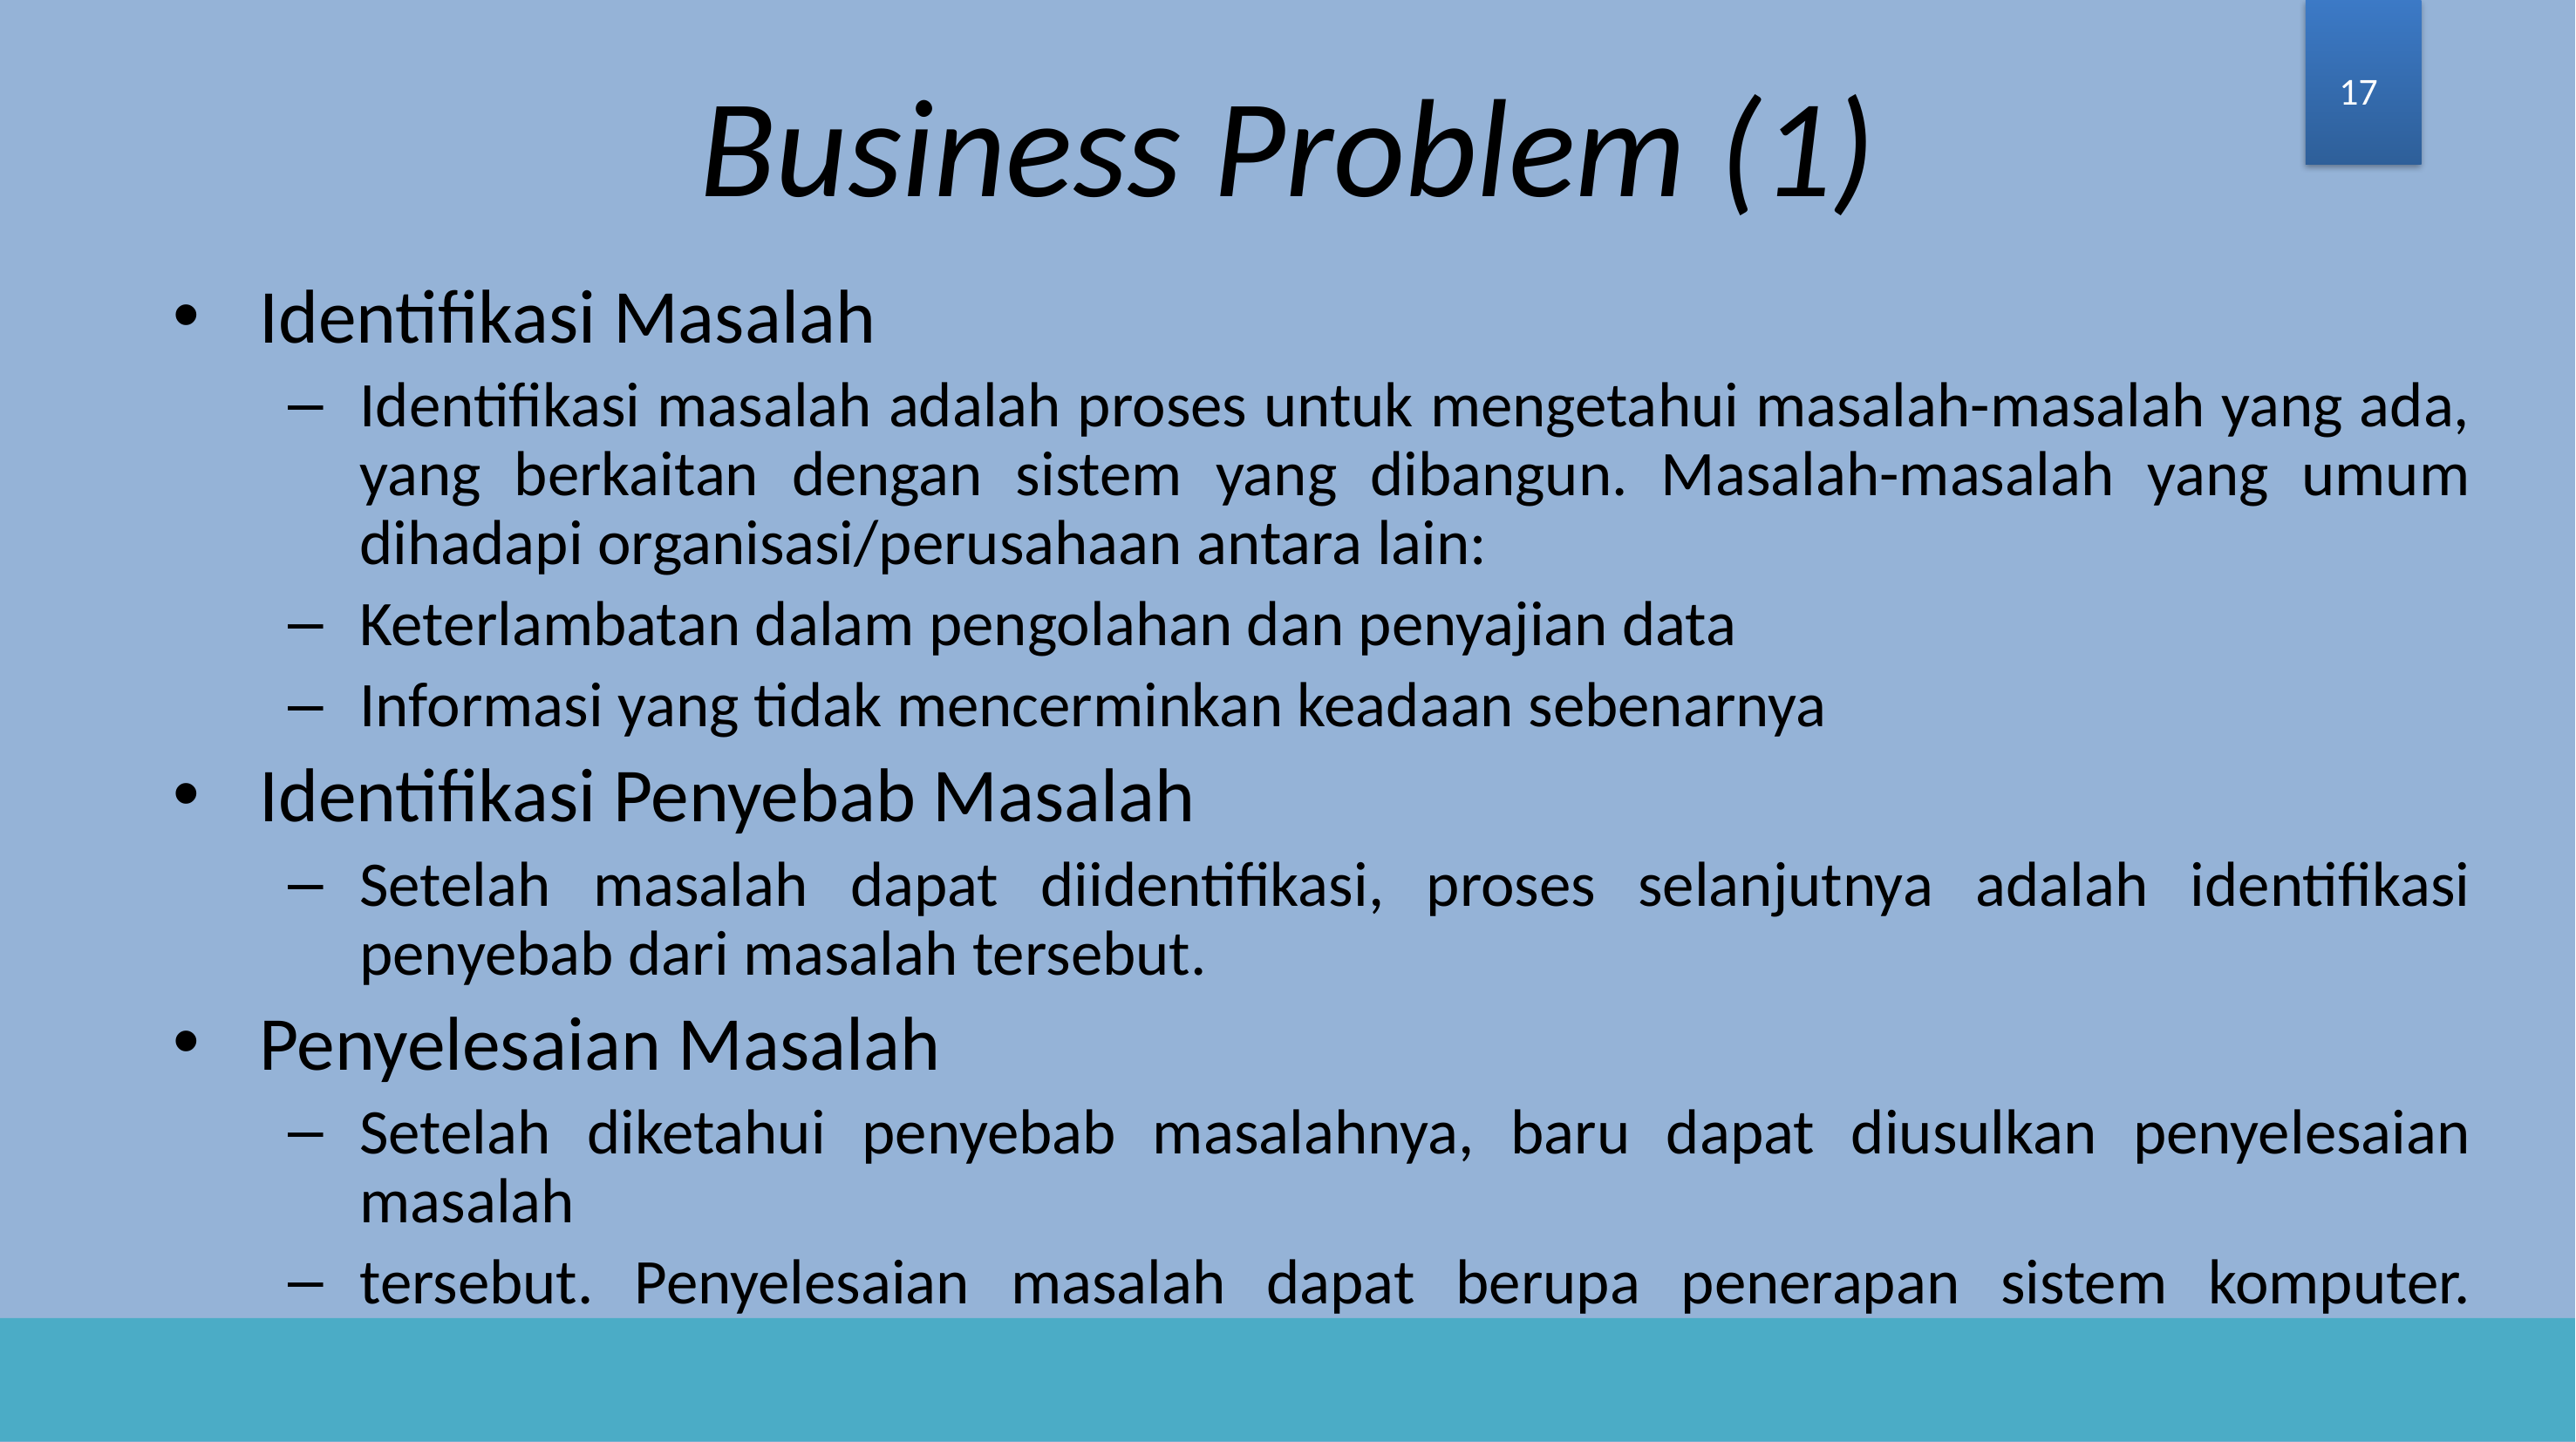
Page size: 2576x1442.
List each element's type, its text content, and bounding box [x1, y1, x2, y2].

text_box [2305, 0, 2422, 166]
text_box 17 [2307, 51, 2402, 128]
title Business Problem (1) [128, 20, 2447, 262]
list Identifikasi Masalah Identifikasi masalah adalah proses untuk mengetahui masalah-masalah yang ada, yang berkaitan dengan sistem yang dibangun. Masalah-masalah yang umum dihadapi organisasi/perusahaan antara lain: Keterlambatan dalam pengolahan dan penyajian data Informasi yang tidak mencerminkan keadaan sebenarnya Identifikasi Penyebab Masalah Setelah masalah dapat diidentifikasi, proses selanjutnya adalah identifikasi penyebab dari masalah tersebut. Penyelesaian Masalah Setelah diketahui penyebab masalahnya, baru dapat diusulkan penyelesaian masalah tersebut. Penyelesaian masalah dapat berupa penerapan sistem komputer. Penyelesaian oleh manajemen atau gabungan dari keduanya. [150, 265, 2495, 1316]
text_box [0, 1316, 2576, 1442]
